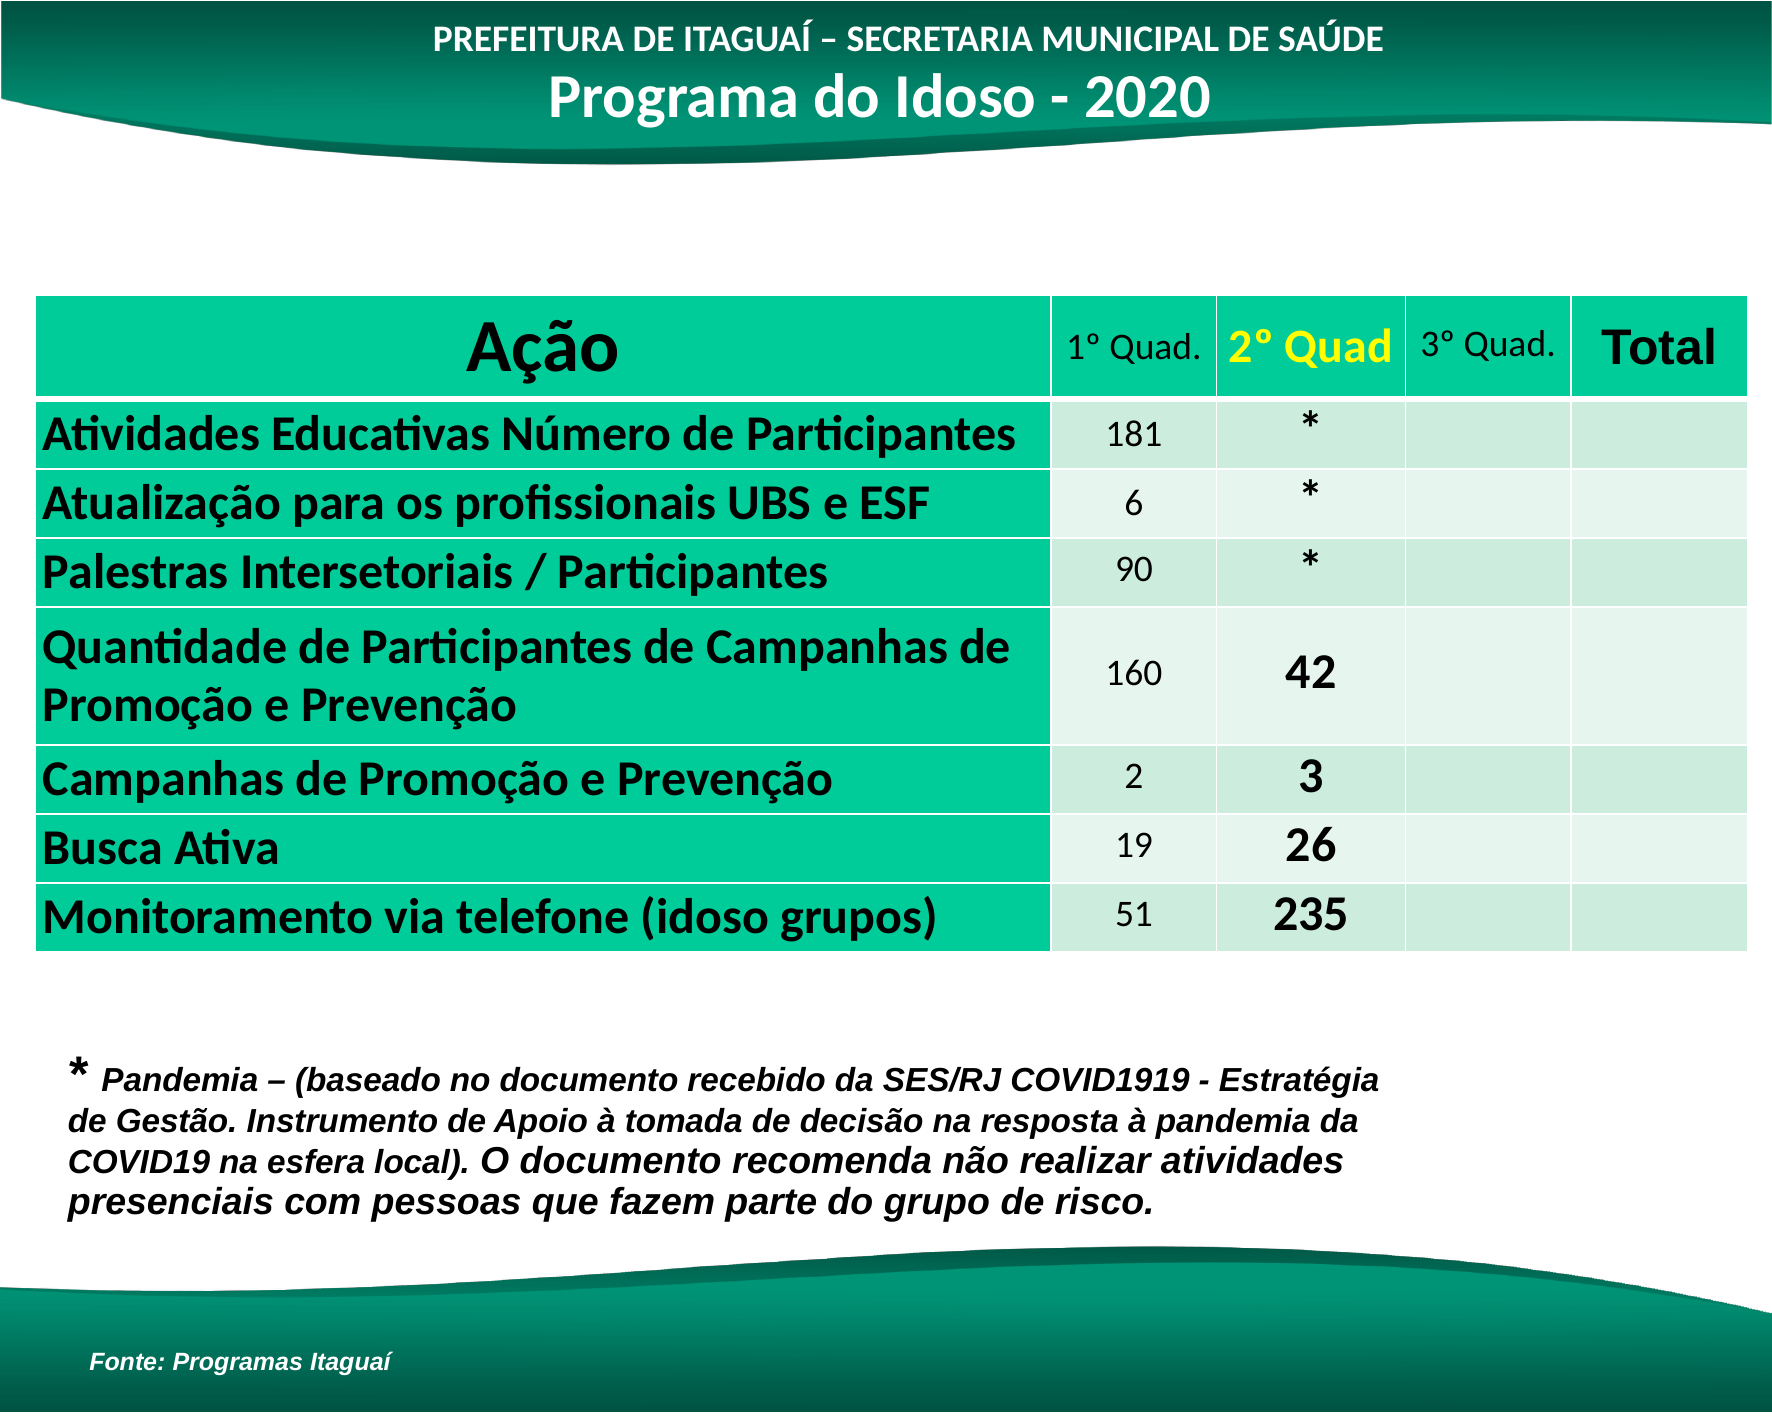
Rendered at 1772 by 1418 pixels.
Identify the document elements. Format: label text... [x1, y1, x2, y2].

table_cell 235 [1217, 884, 1405, 951]
table_header Total [1572, 296, 1747, 396]
table_cell [1406, 884, 1570, 951]
table_cell 3 [1217, 746, 1405, 813]
table_cell 6 [1052, 470, 1216, 537]
table_cell [1572, 539, 1747, 606]
table_cell [1572, 884, 1747, 951]
text_box Programa do Idoso - 2020 [35, 47, 1725, 129]
table_cell [1572, 815, 1747, 882]
table_cell * [1217, 470, 1405, 537]
table_cell Monitoramento via telefone (idoso grupos) [36, 884, 1050, 951]
table_cell 26 [1217, 815, 1405, 882]
table_cell [1572, 402, 1747, 468]
table_cell 19 [1052, 815, 1216, 882]
table_cell 42 [1217, 608, 1405, 744]
text_box * Pandemia – (baseado no documento recebido da SES/RJ COVID1919 - Estratégia de Gestão. Instrumento de Apoio à tomada de decisão na resposta à pandemia da COVID19 na esfera local). O documento recomenda não realizar atividades presenciais com pessoas que fazem parte do grupo de risco. [53, 1039, 1406, 1231]
text_box PREFEITURA DE ITAGUAÍ – SECRETARIA MUNICIPAL DE SAÚDE [251, 6, 1583, 78]
picture [2, 1, 1771, 182]
table_cell 181 [1052, 402, 1216, 468]
table_cell * [1217, 539, 1405, 606]
table_header 2º Quad [1217, 296, 1405, 396]
table_header 3º Quad. [1406, 296, 1570, 396]
table_header 1º Quad. [1052, 296, 1216, 396]
table_cell 51 [1052, 884, 1216, 951]
table_cell [1406, 815, 1570, 882]
table_cell * [1217, 402, 1405, 468]
table_cell 160 [1052, 608, 1216, 744]
table_cell Busca Ativa [36, 815, 1050, 882]
table_cell [1406, 539, 1570, 606]
table_cell [1572, 470, 1747, 537]
table_cell [1406, 608, 1570, 744]
picture [0, 1228, 1772, 1412]
table_cell [1406, 470, 1570, 537]
table_cell 90 [1052, 539, 1216, 606]
table_cell Palestras Intersetoriais / Participantes [36, 539, 1050, 606]
table_cell [1406, 746, 1570, 813]
table_cell [1572, 608, 1747, 744]
table_cell Quantidade de Participantes de Campanhas de Promoção e Prevenção [36, 608, 1050, 744]
table_cell 2 [1052, 746, 1216, 813]
table_cell [1572, 746, 1747, 813]
table_header Ação [36, 296, 1050, 396]
table_cell Atividades Educativas Número de Participantes [36, 402, 1050, 468]
table_cell Campanhas de Promoção e Prevenção [36, 746, 1050, 813]
table_cell Atualização para os profissionais UBS e ESF [36, 470, 1050, 537]
table_cell [1406, 402, 1570, 468]
text_box Fonte: Programas Itaguaí [74, 1341, 429, 1384]
